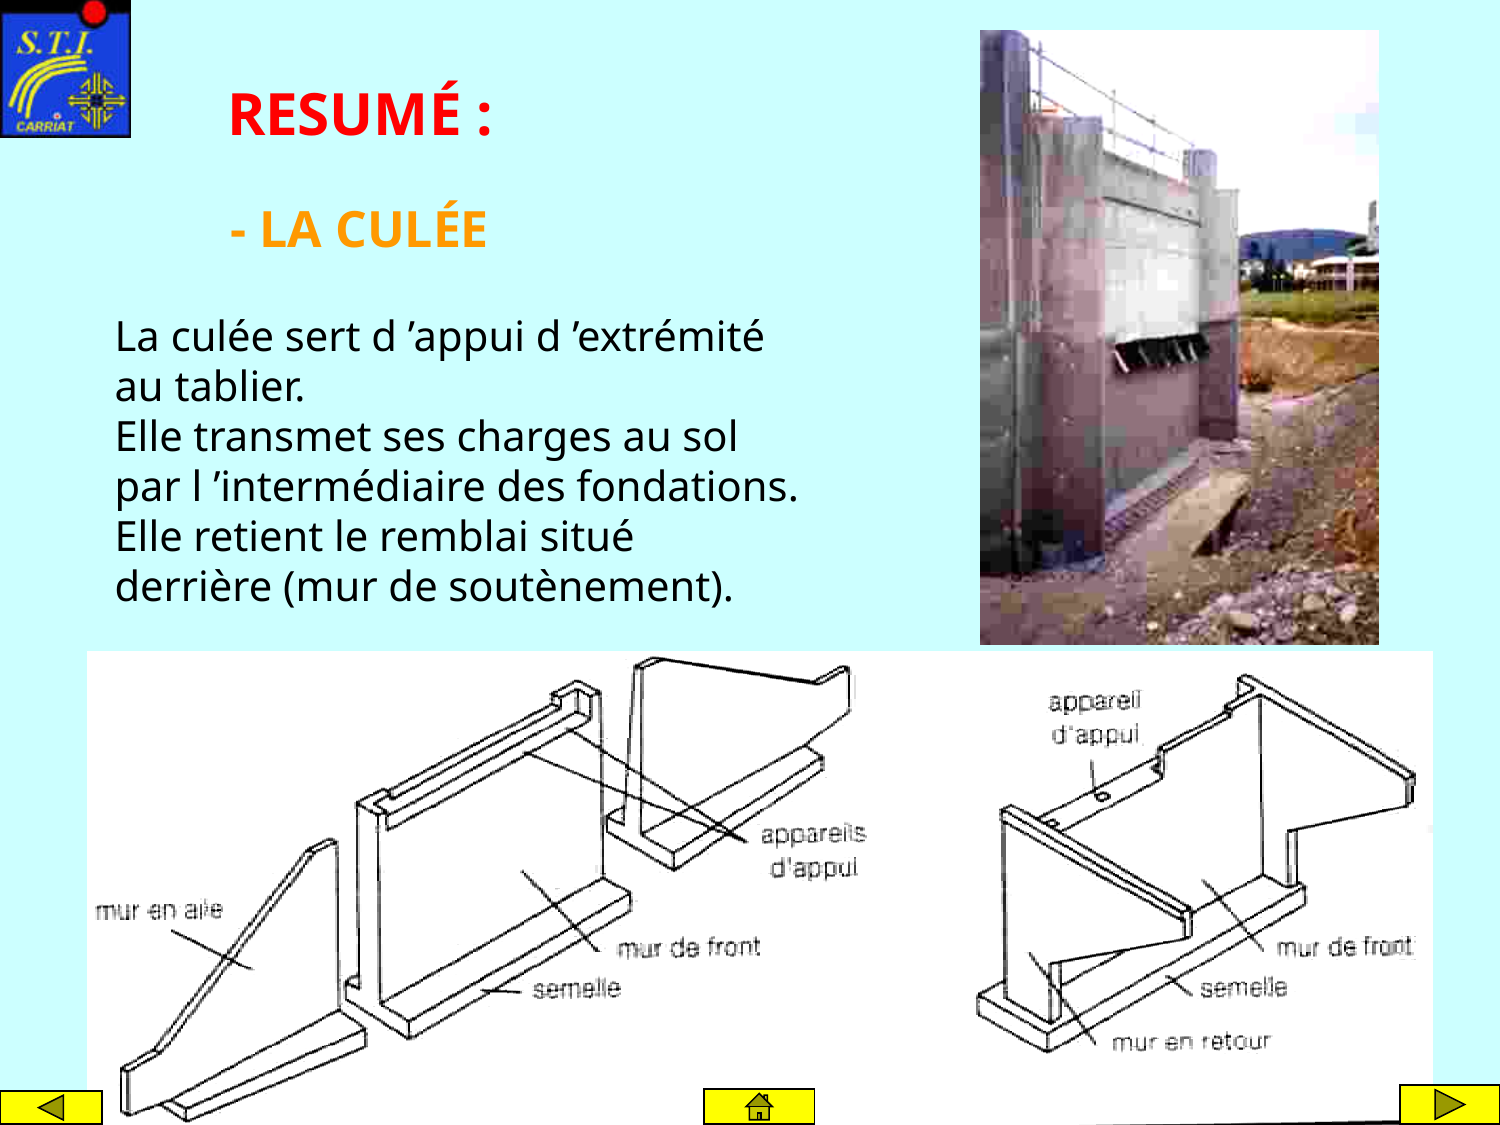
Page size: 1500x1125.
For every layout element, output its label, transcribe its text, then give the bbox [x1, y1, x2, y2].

text_box [1438, 1084, 1500, 1125]
text_box RESUMÉ : [212, 69, 509, 154]
text_box - LA CULÉE [215, 190, 504, 265]
text_box La culée sert d ’appui d ’extrémité au tablier. Elle transmet ses charges au sol par l ’intermédiaire des fondations. Elle retient le remblai situé derrière (mur de soutènement). [99, 302, 815, 618]
text_box [0, 1091, 81, 1125]
picture [980, 30, 1379, 646]
picture [0, 0, 131, 138]
picture [86, 651, 1434, 1125]
